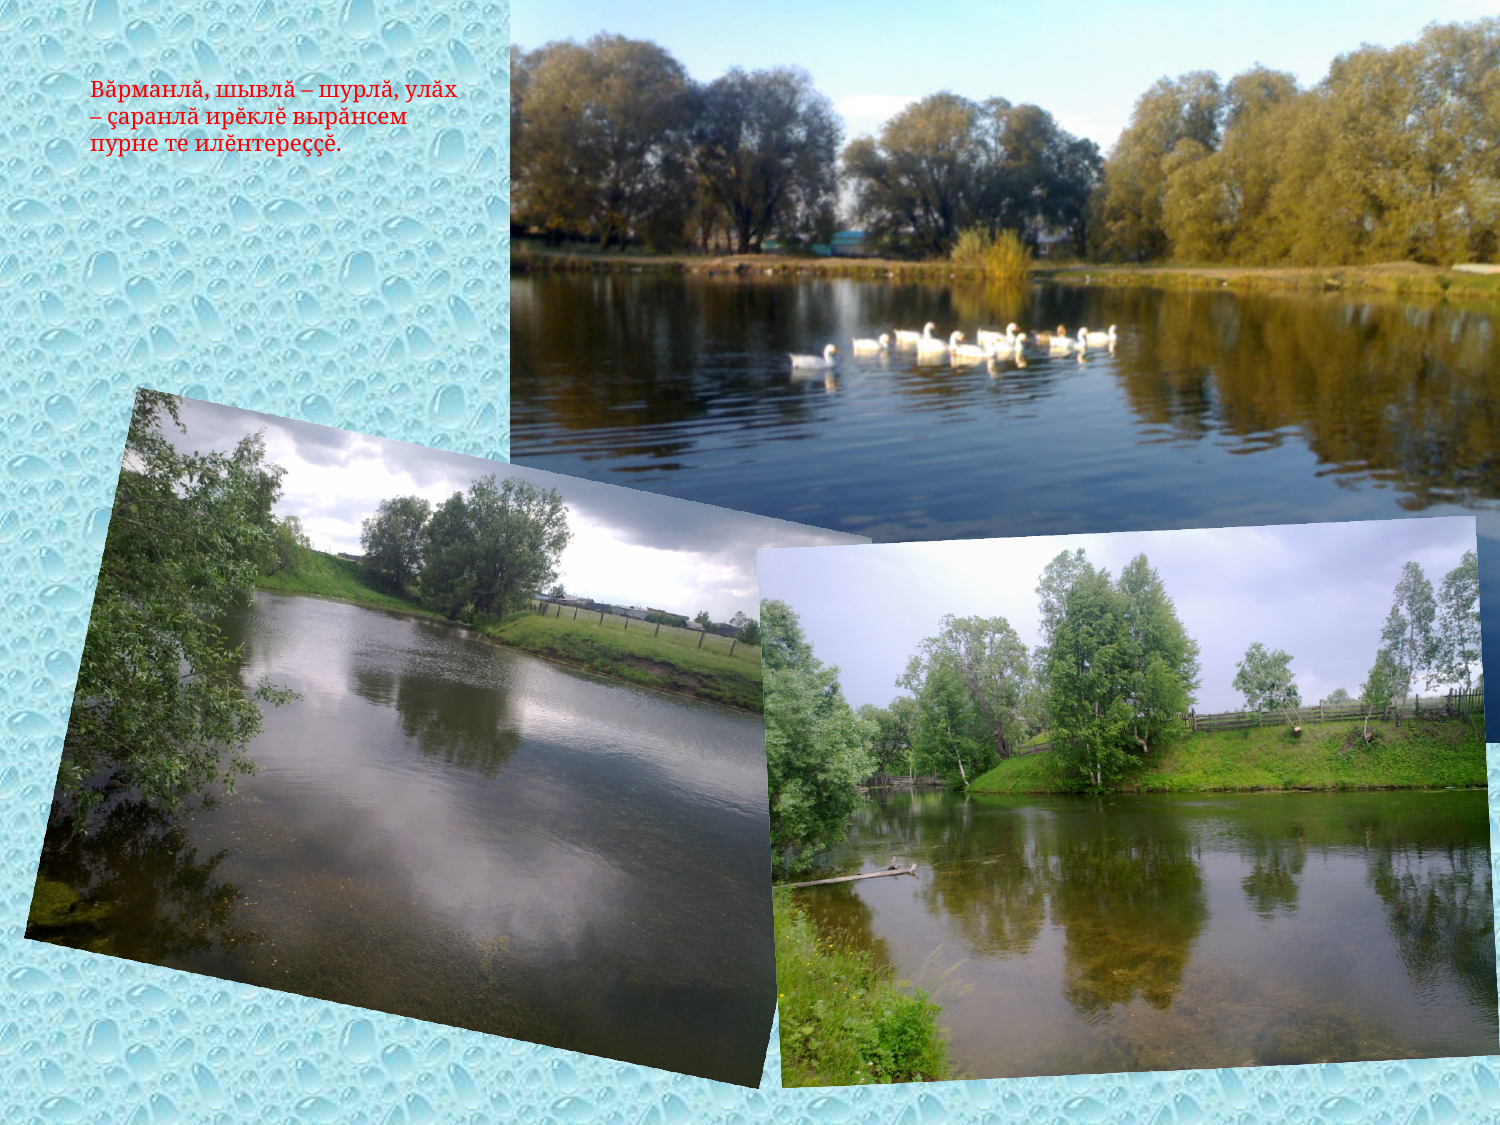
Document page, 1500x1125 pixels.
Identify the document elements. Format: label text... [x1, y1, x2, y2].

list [509, 0, 1500, 743]
title Вăрманлă, шывлă – шурлă, улăх – çаранлă ирĕклĕ вырăнсем пурне те илĕнтереççĕ. [75, 0, 481, 164]
picture [0, 0, 1500, 1125]
